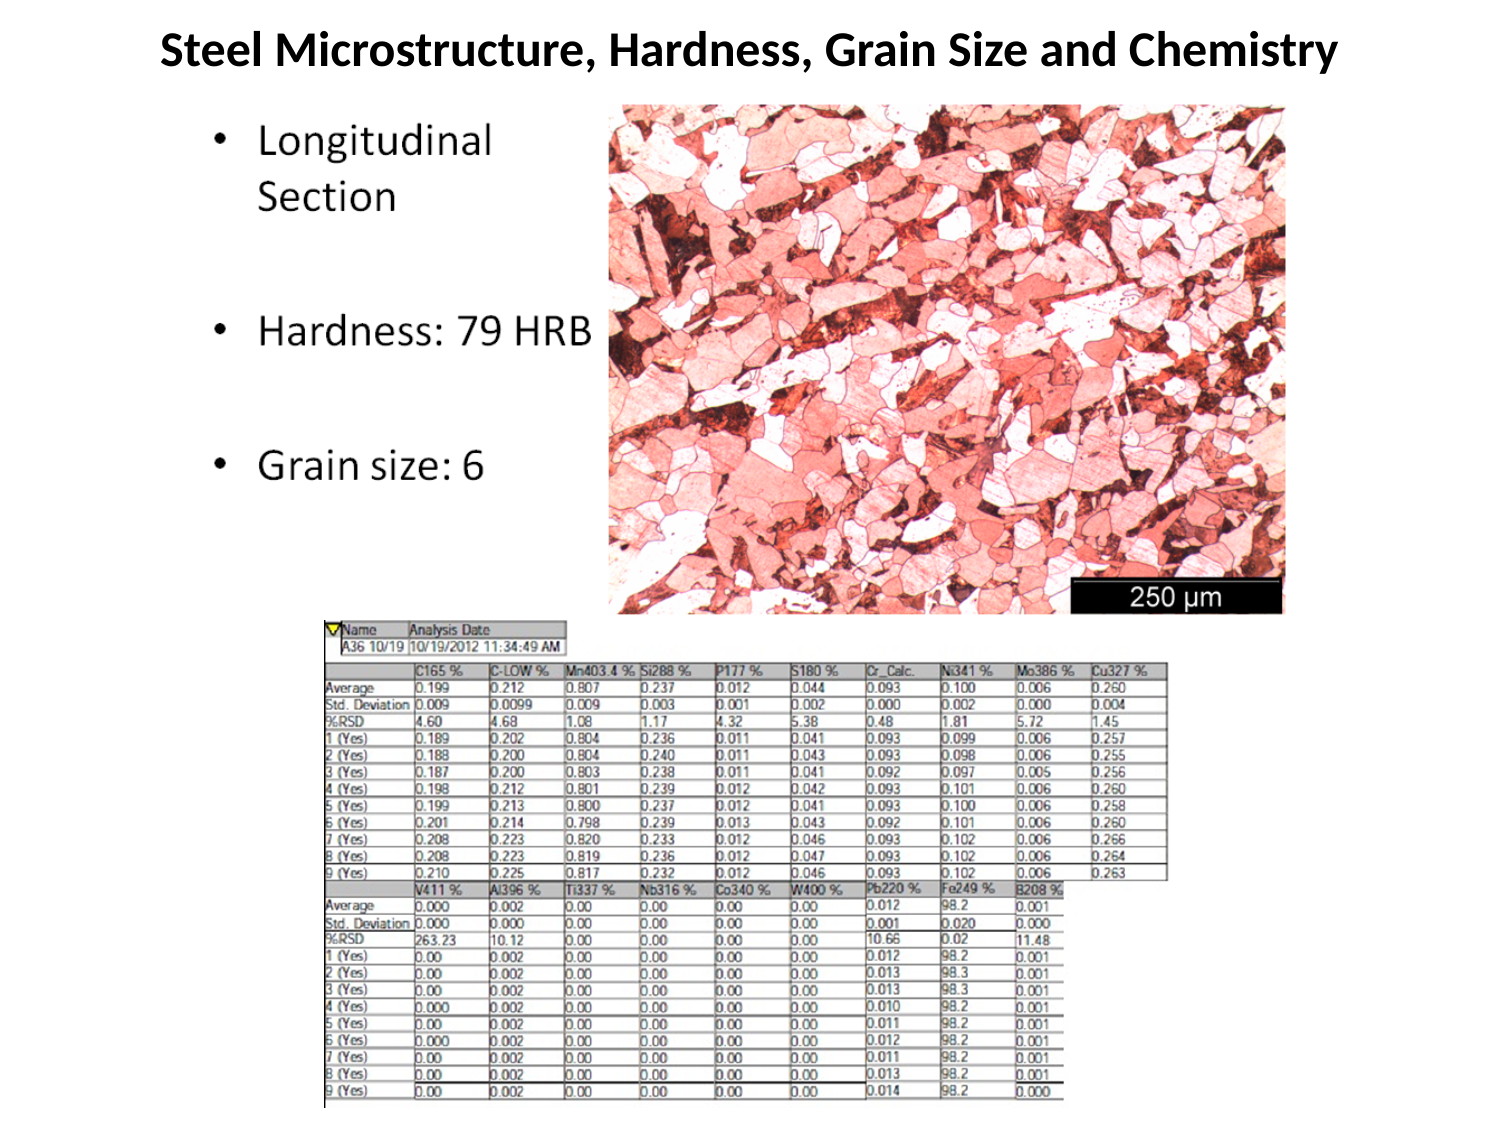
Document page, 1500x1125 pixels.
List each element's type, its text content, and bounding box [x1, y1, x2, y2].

text_box Steel Microstructure, Hardness, Grain Size and Chemistry [12, 12, 1488, 80]
picture [199, 99, 1291, 1108]
